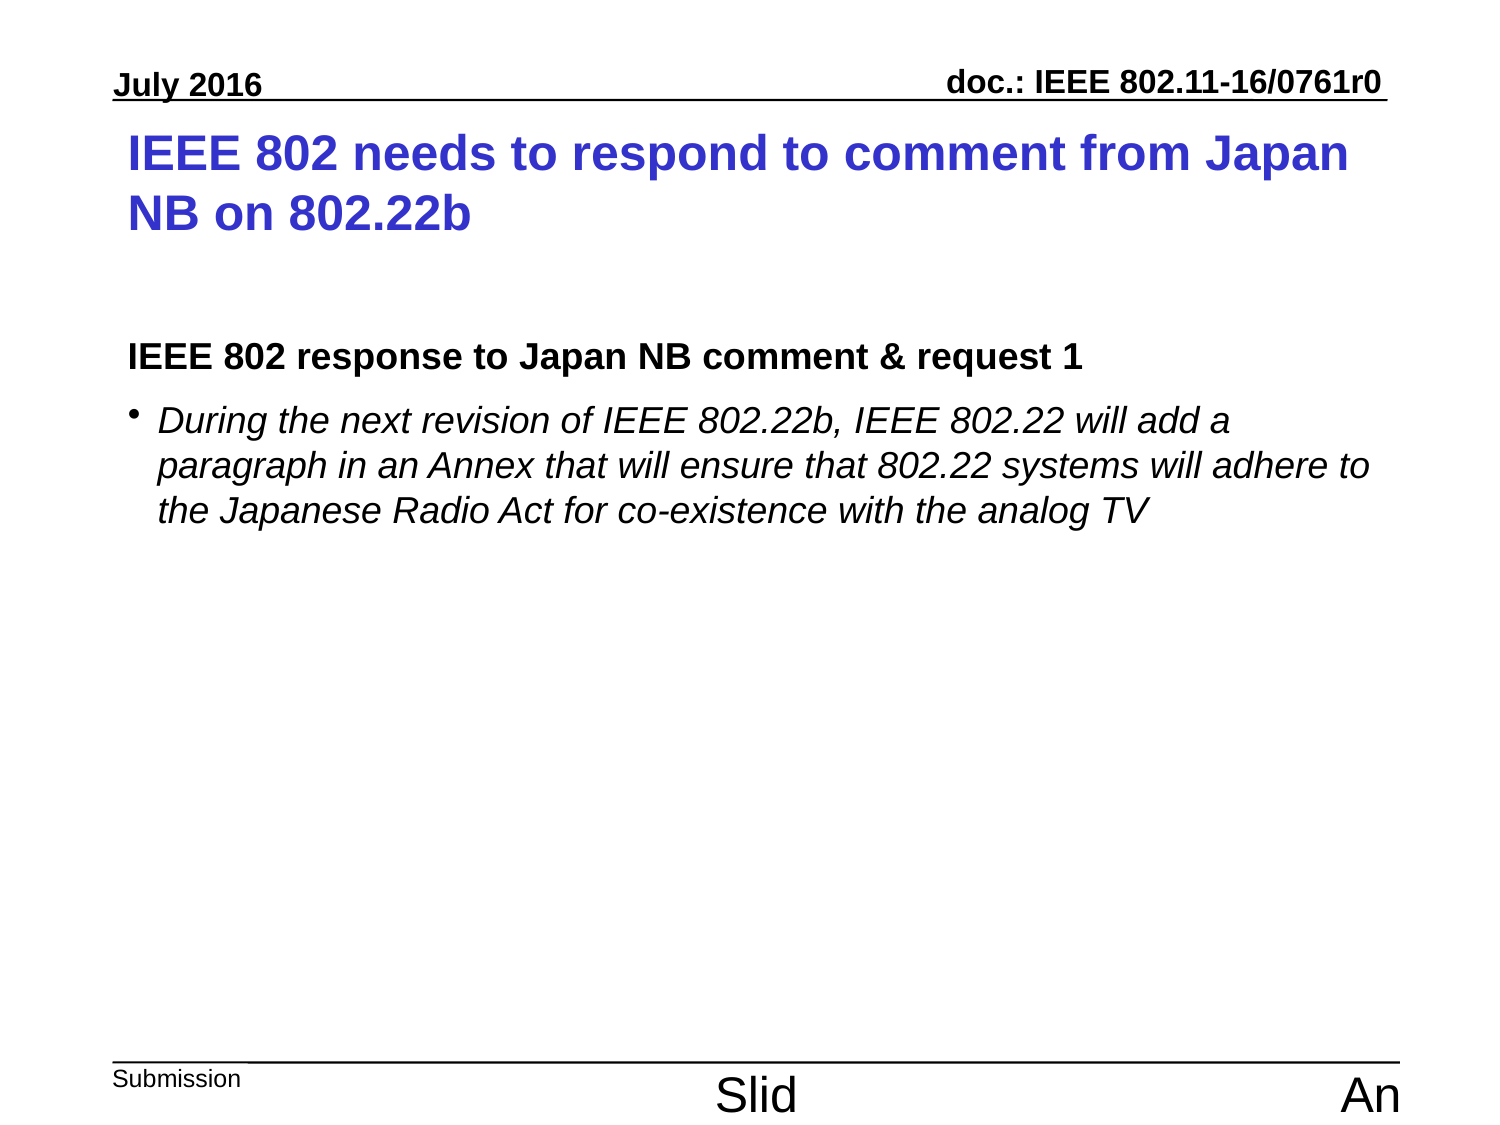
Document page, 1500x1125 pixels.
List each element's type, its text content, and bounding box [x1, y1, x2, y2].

slide_number Slide 13 [709, 1061, 803, 1093]
footer Andrew Myles, Cisco [1320, 1061, 1402, 1093]
list IEEE 802 response to Japan NB comment & request 1 During the next revision of IEEE 802.22b, IEEE 802.22 will add a paragraph in an Annex that will ensure that 802.22 systems will adhere to the Japanese Radio Act for co-existence with the analog TV [112, 324, 1388, 1000]
title IEEE 802 needs to respond to comment from Japan NB on 802.22b [112, 112, 1388, 288]
